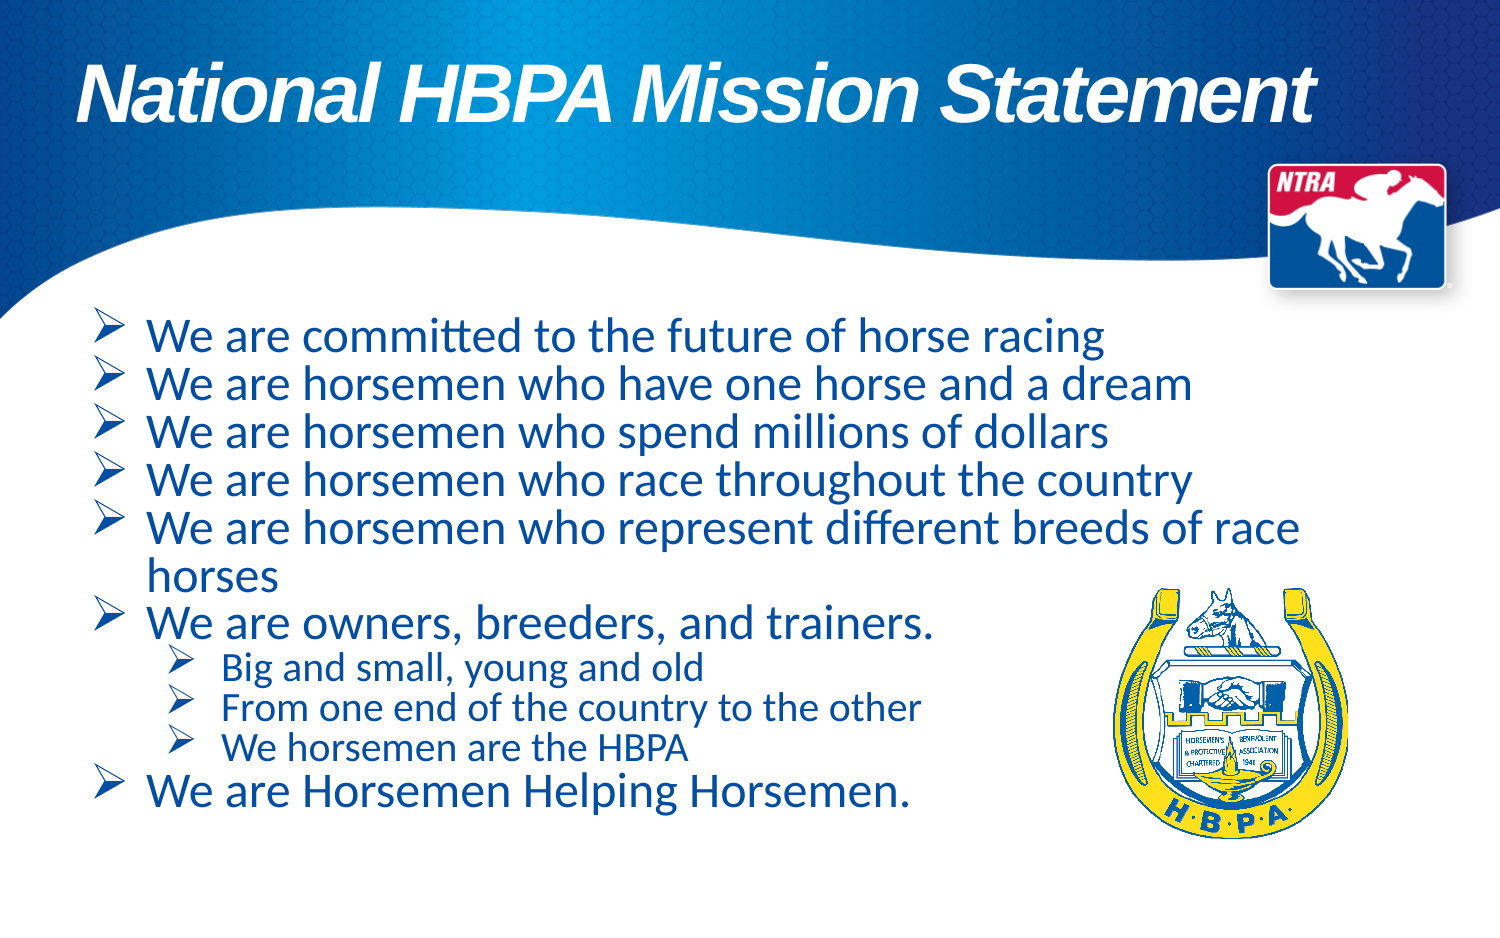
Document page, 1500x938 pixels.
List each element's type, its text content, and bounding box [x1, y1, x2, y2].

text_box We are committed to the future of horse racing We are horsemen who have one horse and a dream We are horsemen who spend millions of dollars We are horsemen who race throughout the country We are horsemen who represent different breeds of race horses We are owners, breeders, and trainers. Big and small, young and old From one end of the country to the other We horsemen are the HBPA We are Horsemen Helping Horsemen. [74, 306, 1362, 825]
picture [1112, 588, 1349, 839]
picture [0, 0, 1500, 333]
title National HBPA Mission Statement [75, 62, 1335, 172]
